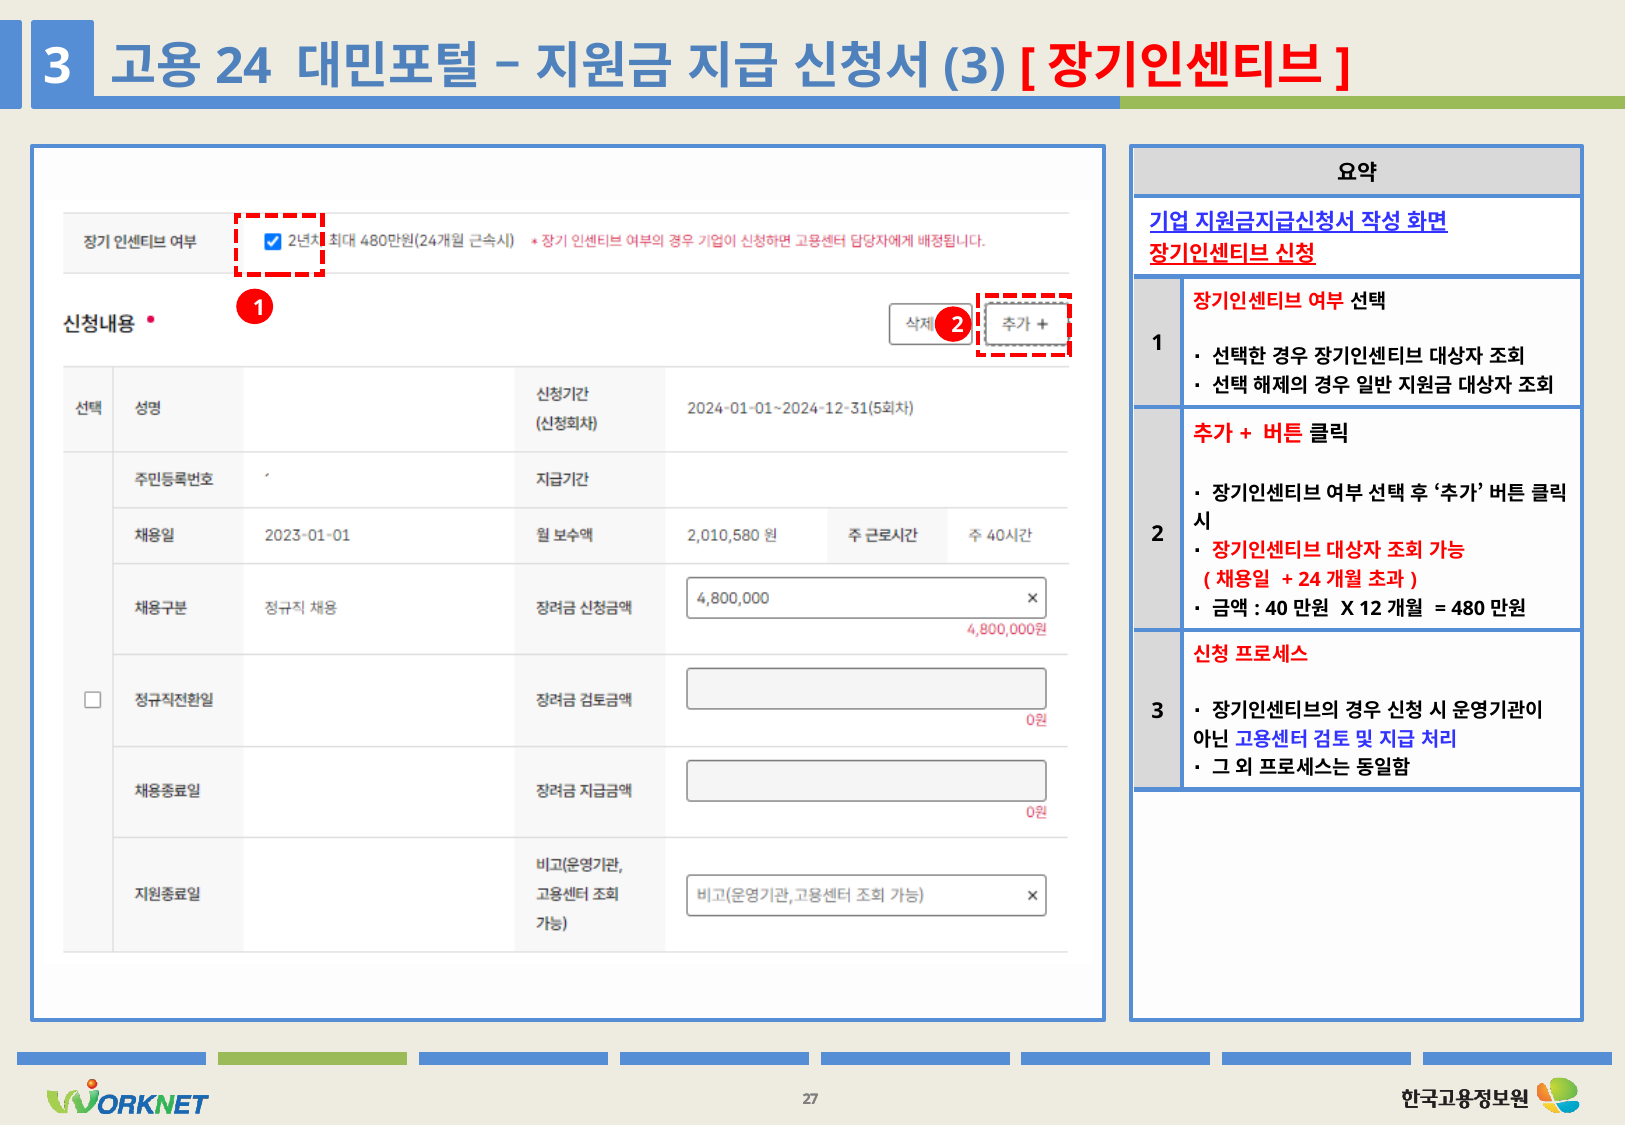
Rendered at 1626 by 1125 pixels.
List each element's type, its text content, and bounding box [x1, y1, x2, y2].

table_cell 기업 지원금지급신청서 작성 화면 장기인센티브 신청 [1134, 198, 1580, 274]
picture [44, 200, 1093, 965]
table_cell 1 [1134, 279, 1180, 405]
table_cell 신청 프로세스 ∙ 장기인센티브의 경우 신청 시 운영기관이 아닌 고용센터 검토 및 지급 처리 ∙ 그 외 프로세스는 동일함 [1184, 632, 1580, 787]
text_box [30, 144, 1106, 1022]
text_box [1129, 144, 1584, 1022]
picture [1399, 1076, 1581, 1114]
table_header 요약 [1134, 148, 1580, 194]
picture [44, 1075, 211, 1123]
table_cell 추가+ 버튼 클릭 ∙ 장기인센티브 여부 선택 후 ‘추가’ 버튼 클릭 시 ∙ 장기인센티브 대상자 조회 가능 (채용일 + 24개월 초과) ∙ 금액: 40만원 X 12개월 = 480만원 [1184, 409, 1580, 628]
table_cell 2 [1134, 409, 1180, 628]
text_box 고용24 대민포털 – 지원금 지급 신청서(3) [장기인센티브] [96, 26, 1368, 101]
table_cell 3 [1134, 632, 1180, 787]
text_box 3 [15, 26, 87, 101]
table_cell 장기인센티브 여부 선택 ∙ 선택한 경우 장기인센티브 대상자 조회 ∙ 선택 해제의 경우 일반 지원금 대상자 조회 [1184, 279, 1580, 405]
